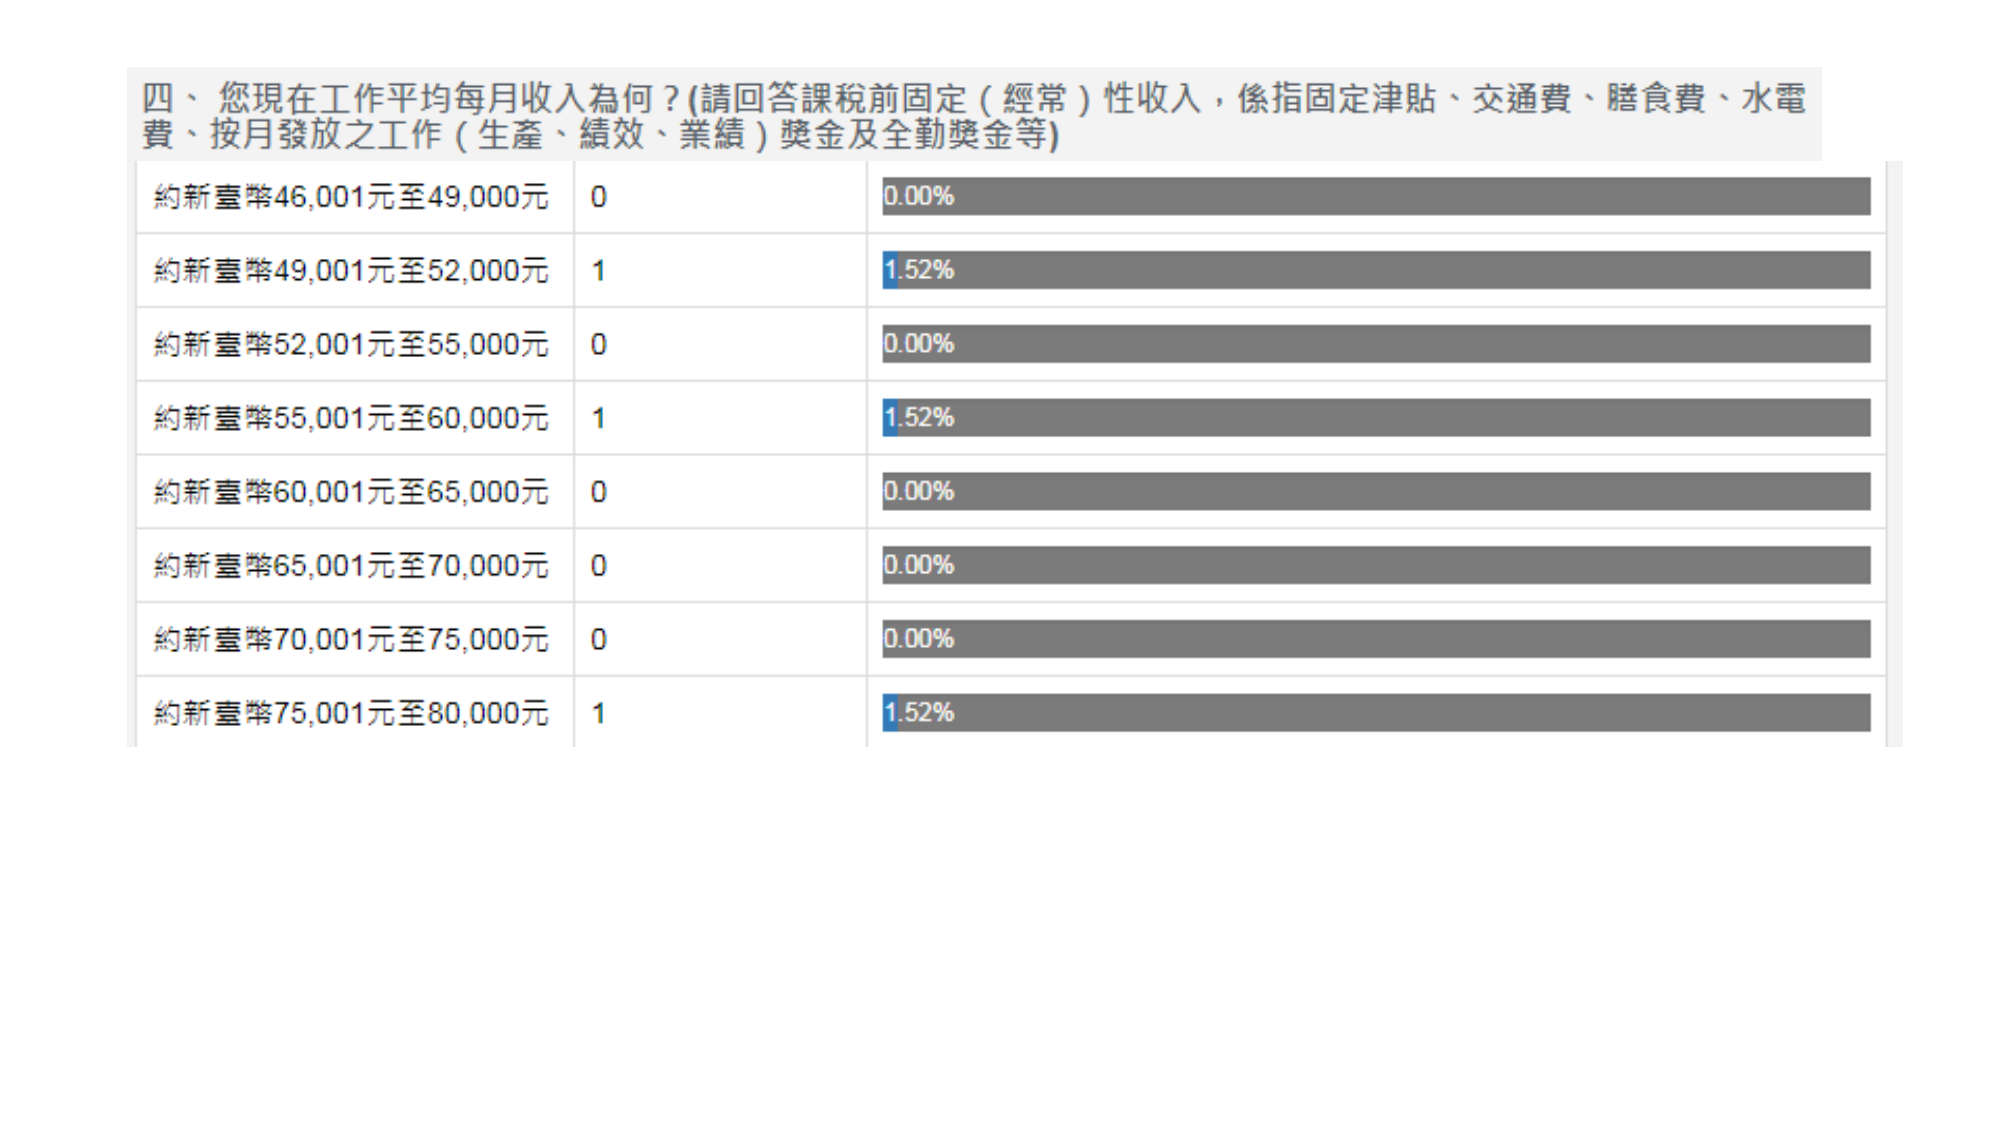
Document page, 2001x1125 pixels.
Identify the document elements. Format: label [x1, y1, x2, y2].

picture [127, 67, 1903, 747]
